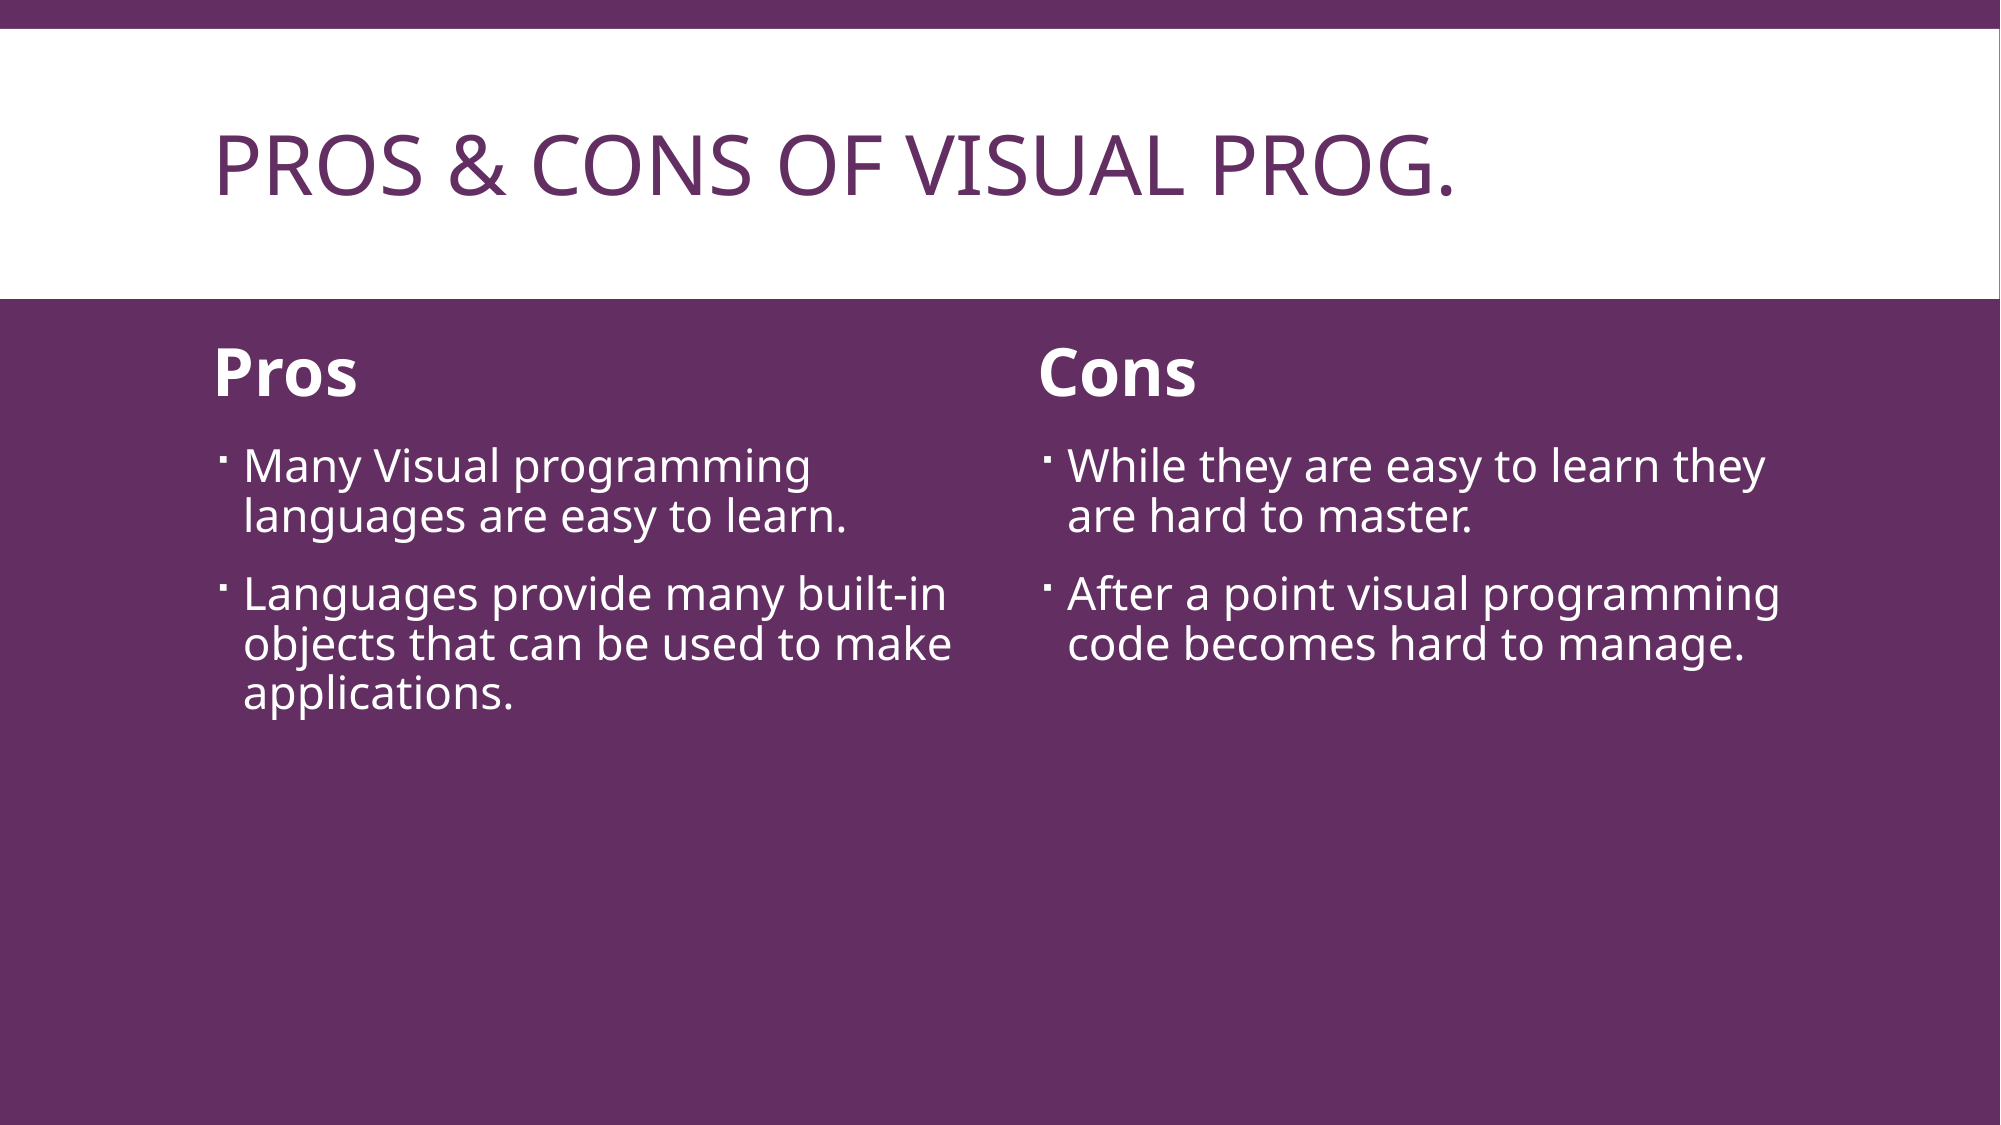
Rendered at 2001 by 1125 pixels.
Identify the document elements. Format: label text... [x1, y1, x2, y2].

list Pros [198, 313, 978, 435]
list Cons [1022, 313, 1803, 435]
title Pros & cons of visual prog. [197, 46, 1803, 295]
list Many Visual programming languages are easy to learn. Languages provide many built-in objects that can be used to make applications. [198, 435, 978, 1021]
list While they are easy to learn they are hard to master. After a point visual programming code becomes hard to manage. [1022, 435, 1803, 1021]
